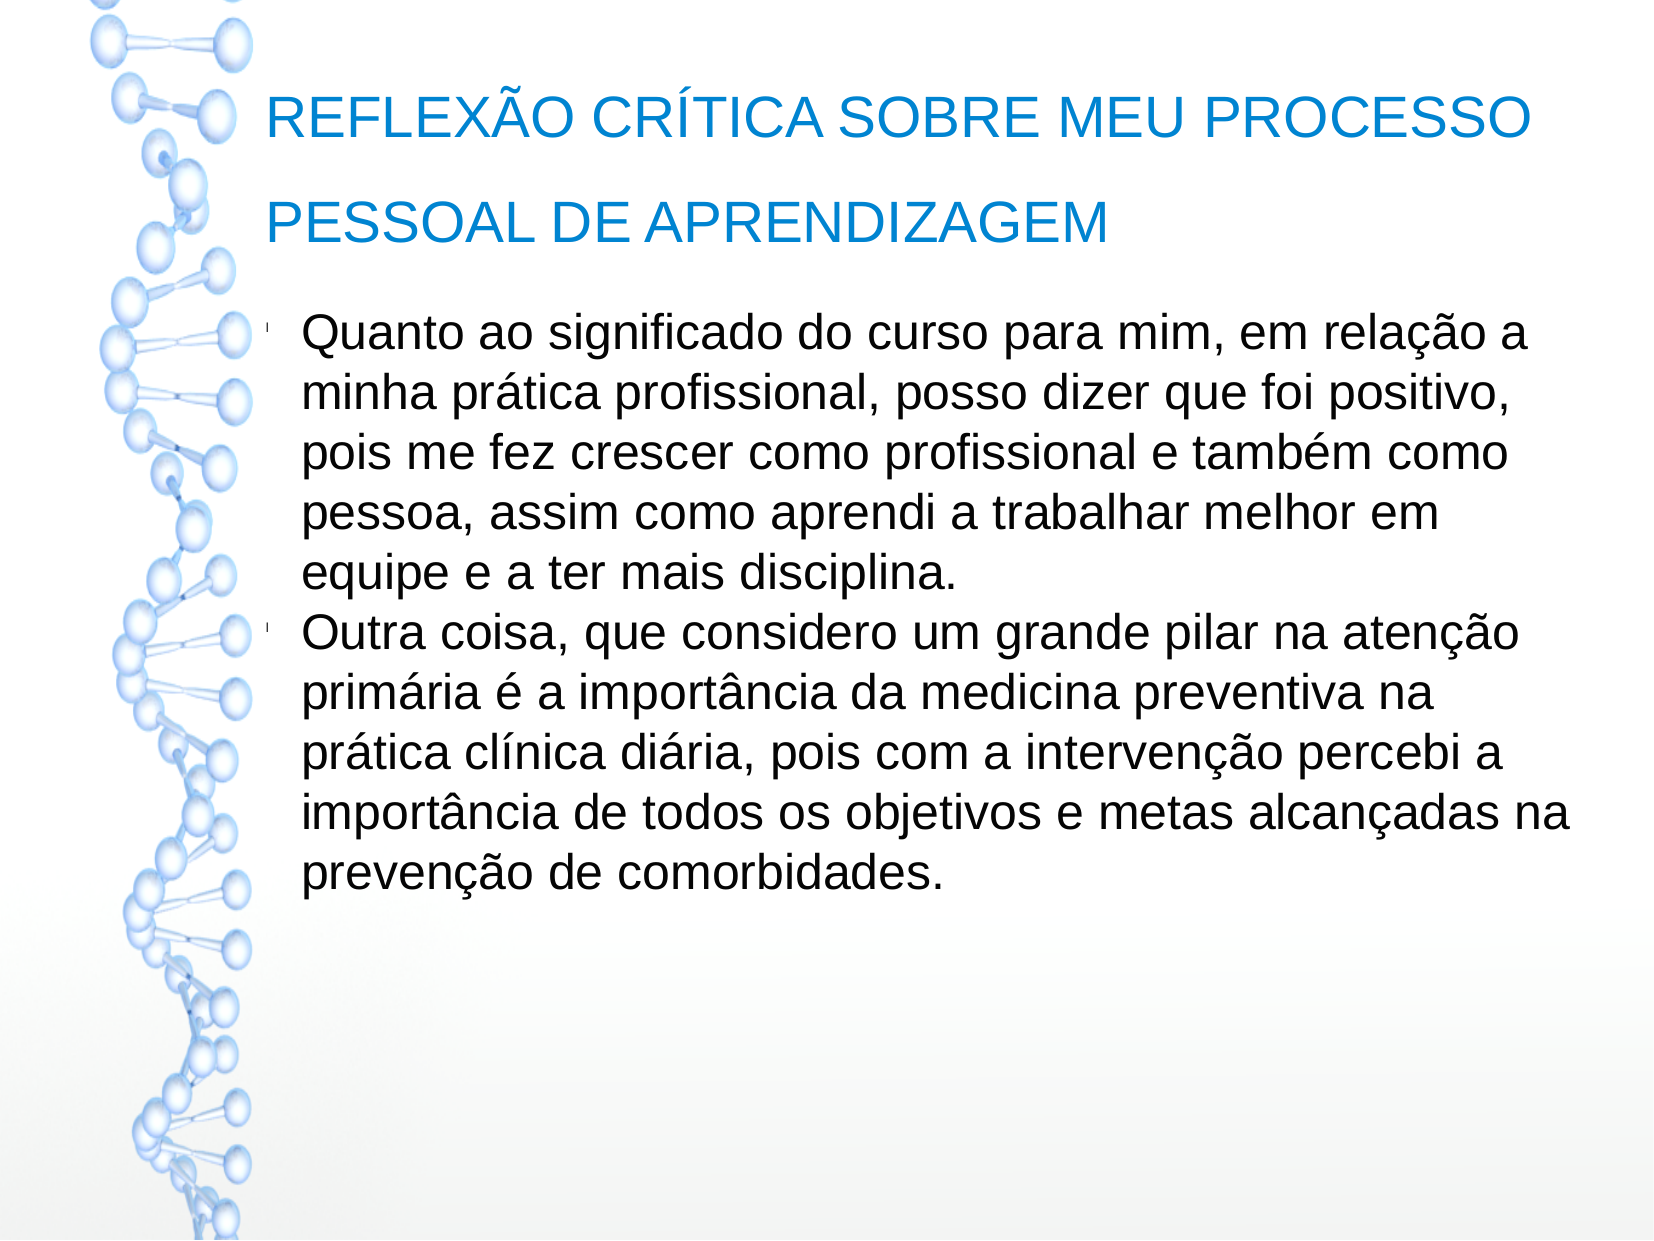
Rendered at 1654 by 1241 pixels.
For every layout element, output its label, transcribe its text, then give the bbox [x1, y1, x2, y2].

text_box REFLEXÃO CRÍTICA SOBRE MEU PROCESSO PESSOAL DE APRENDIZAGEM [265, 47, 1594, 252]
text_box Quanto ao significado do curso para mim, em relação a minha prática profissional, posso dizer que foi positivo, pois me fez crescer como profissional e também como pessoa, assim como aprendi a trabalhar melhor em equipe e a ter mais disciplina. Outra coisa, que considero um grande pilar na atenção primária é a importância da medicina preventiva na prática clínica diária, pois com a intervenção percebi a importância de todos os objetivos e metas alcançadas na prevenção de comorbidades. [265, 299, 1594, 1018]
picture [0, 0, 1654, 1240]
